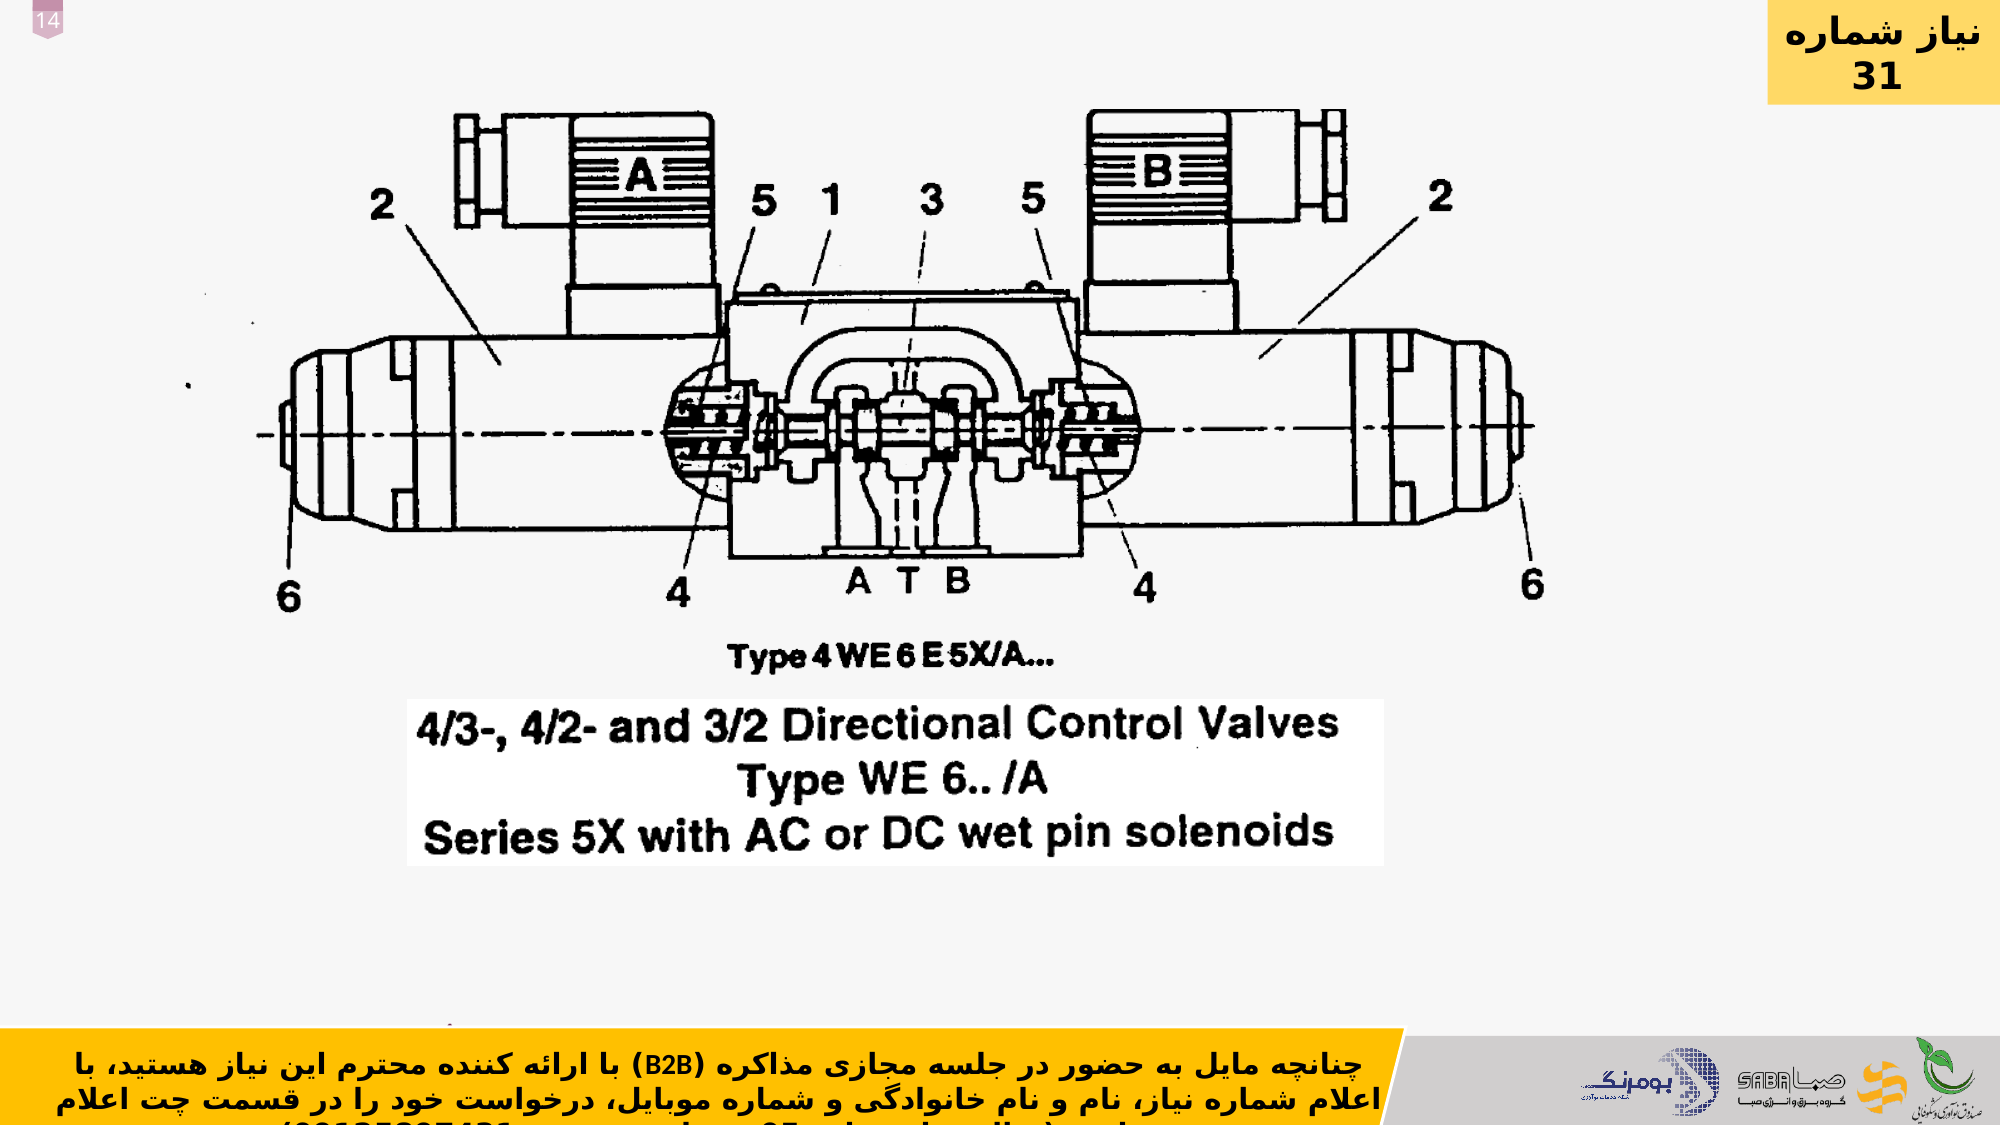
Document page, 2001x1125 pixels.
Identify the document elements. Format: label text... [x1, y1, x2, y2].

text_box نیاز شماره 31 [1767, 0, 2000, 105]
picture [166, 108, 1624, 866]
picture [1581, 1048, 1719, 1116]
picture [1912, 1037, 1982, 1124]
picture [1738, 1061, 1907, 1114]
